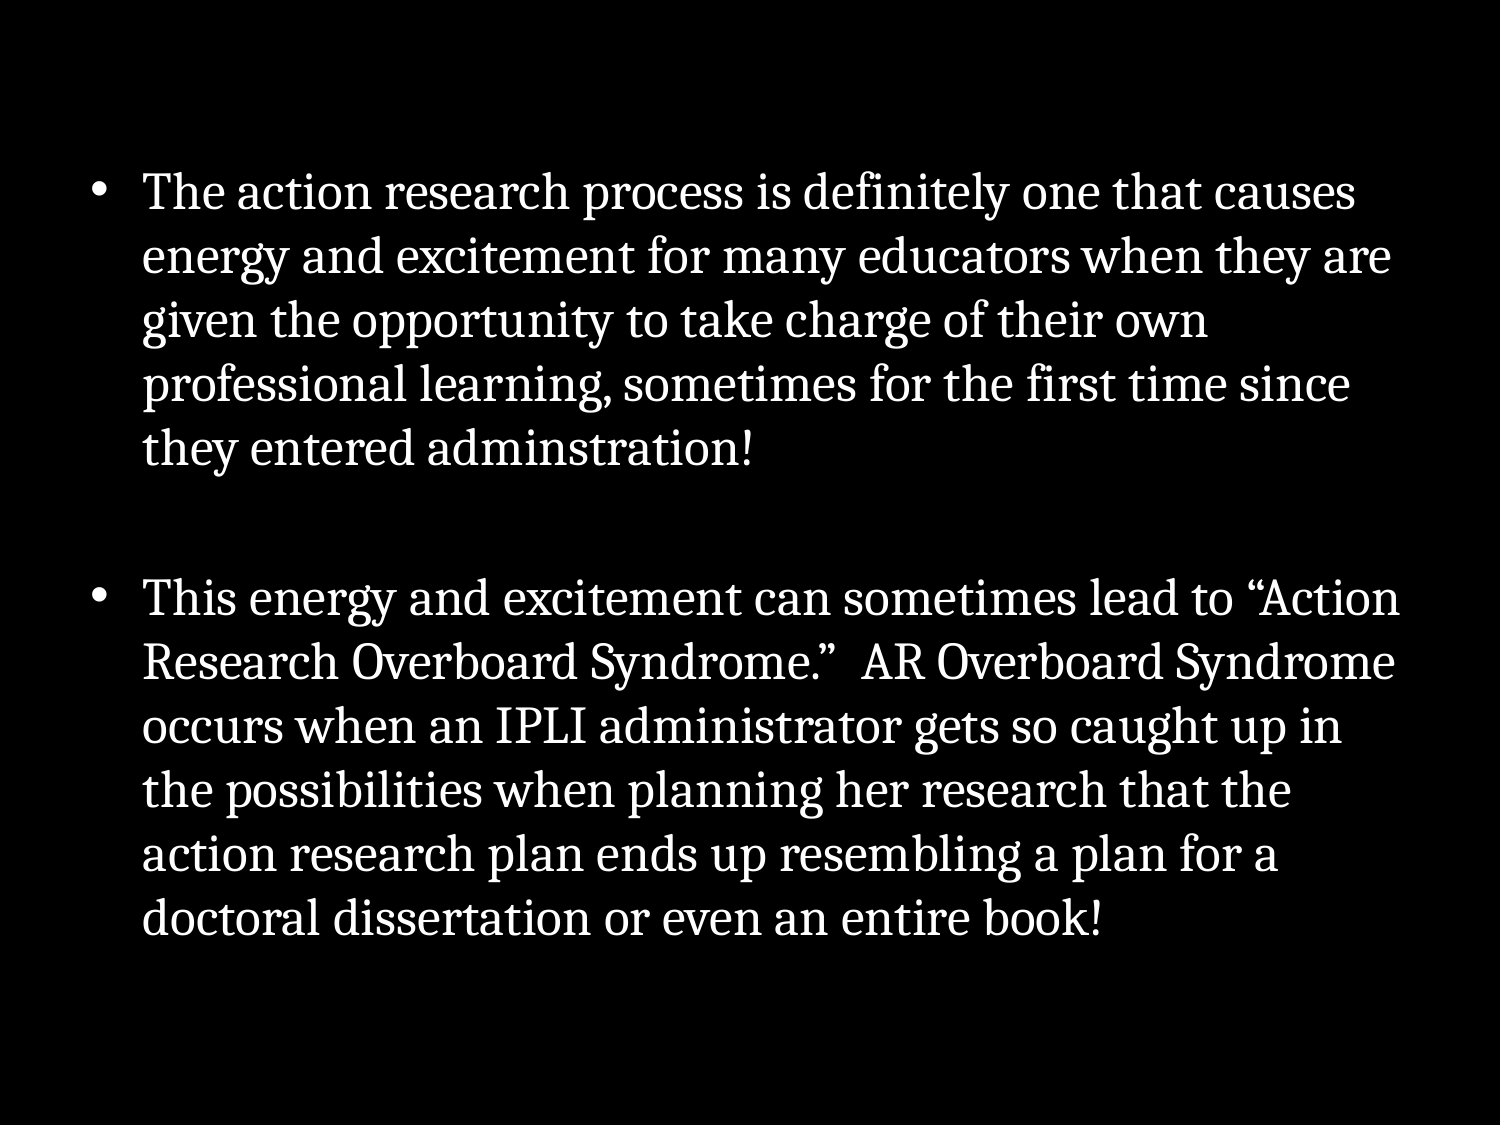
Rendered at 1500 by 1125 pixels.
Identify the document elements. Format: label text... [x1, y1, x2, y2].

list The action research process is definitely one that causes energy and excitement for many educators when they are given the opportunity to take charge of their own professional learning, sometimes for the first time since they entered adminstration! This energy and excitement can sometimes lead to “Action Research Overboard Syndrome.” AR Overboard Syndrome occurs when an IPLI administrator gets so caught up in the possibilities when planning her research that the action research plan ends up resembling a plan for a doctoral dissertation or even an entire book! [75, 148, 1425, 1005]
